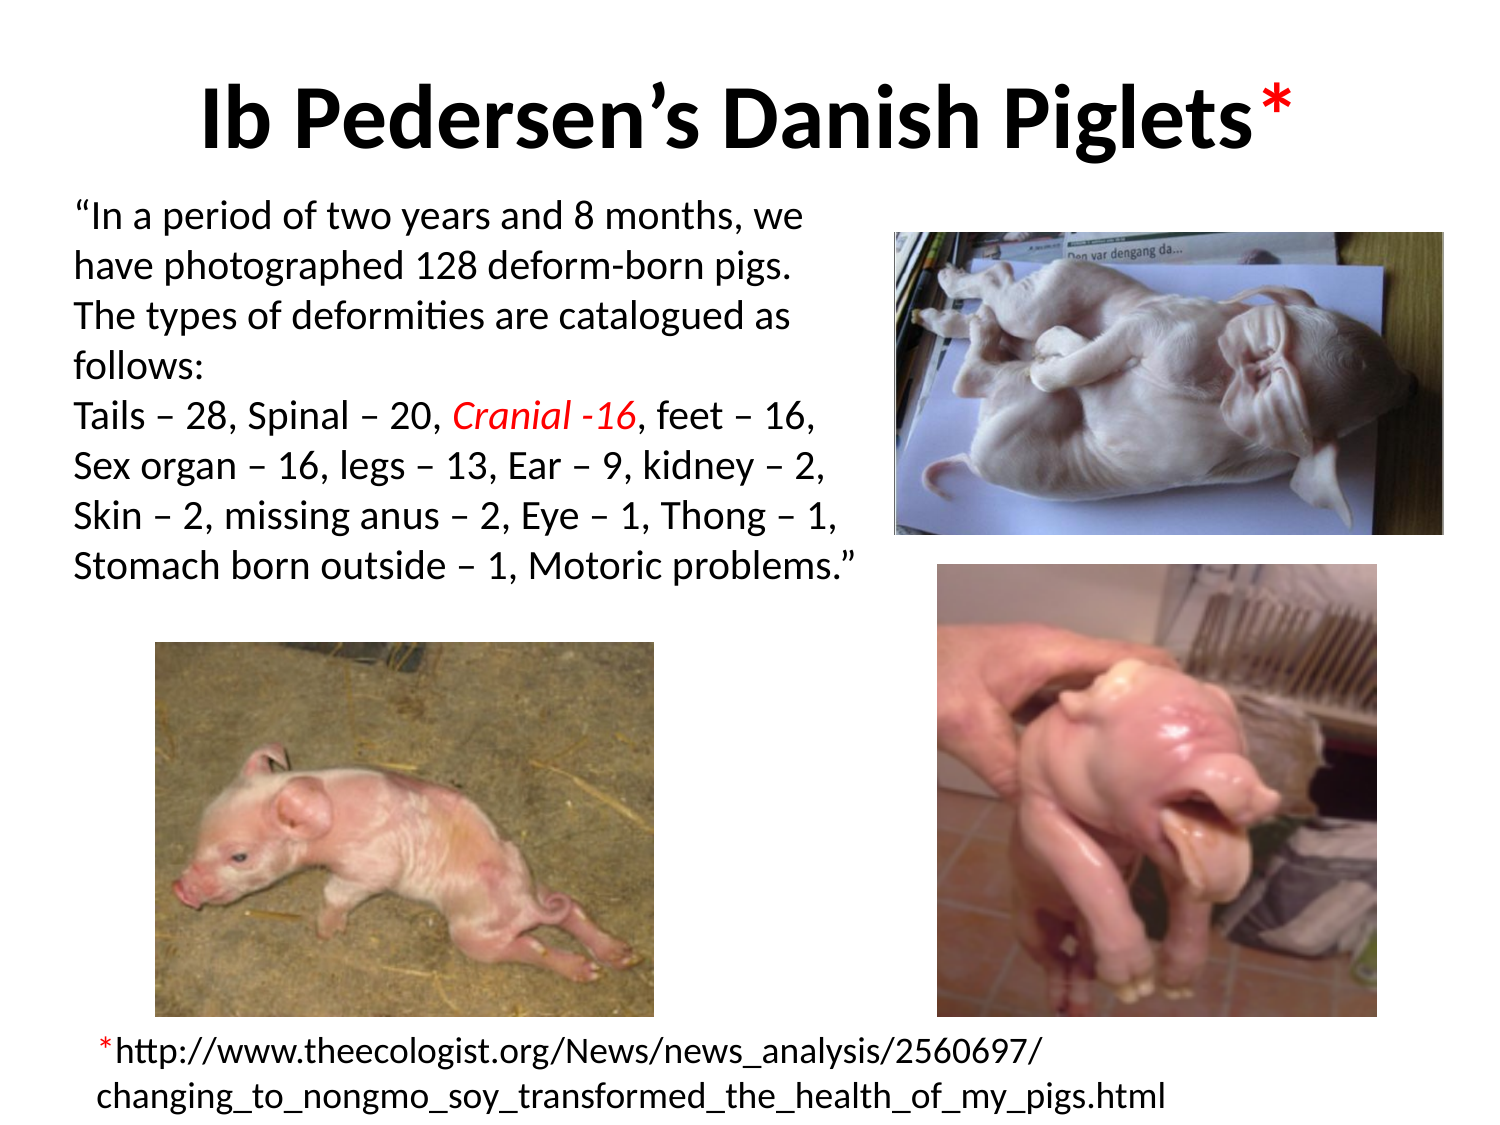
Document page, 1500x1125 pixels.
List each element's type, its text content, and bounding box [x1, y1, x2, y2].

text_box “In a period of two years and 8 months, we have photographed 128 deform-born pigs. The types of deformities are catalogued as follows: Tails – 28, Spinal – 20, Cranial -16, feet – 16, Sex organ – 16, legs – 13, Ear – 9, kidney – 2, Skin – 2, missing anus – 2, Eye – 1, Thong – 1, Stomach born outside – 1, Motoric problems.” [58, 180, 895, 645]
title Ib Pedersen’s Danish Piglets* [75, 18, 1425, 206]
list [893, 232, 1444, 535]
text_box *http://www.theecologist.org/News/news_analysis/2560697/ changing_to_nongmo_soy_transformed_the_health_of_my_pigs.html [81, 1018, 1183, 1124]
picture [937, 563, 1377, 1017]
picture [154, 642, 654, 1017]
